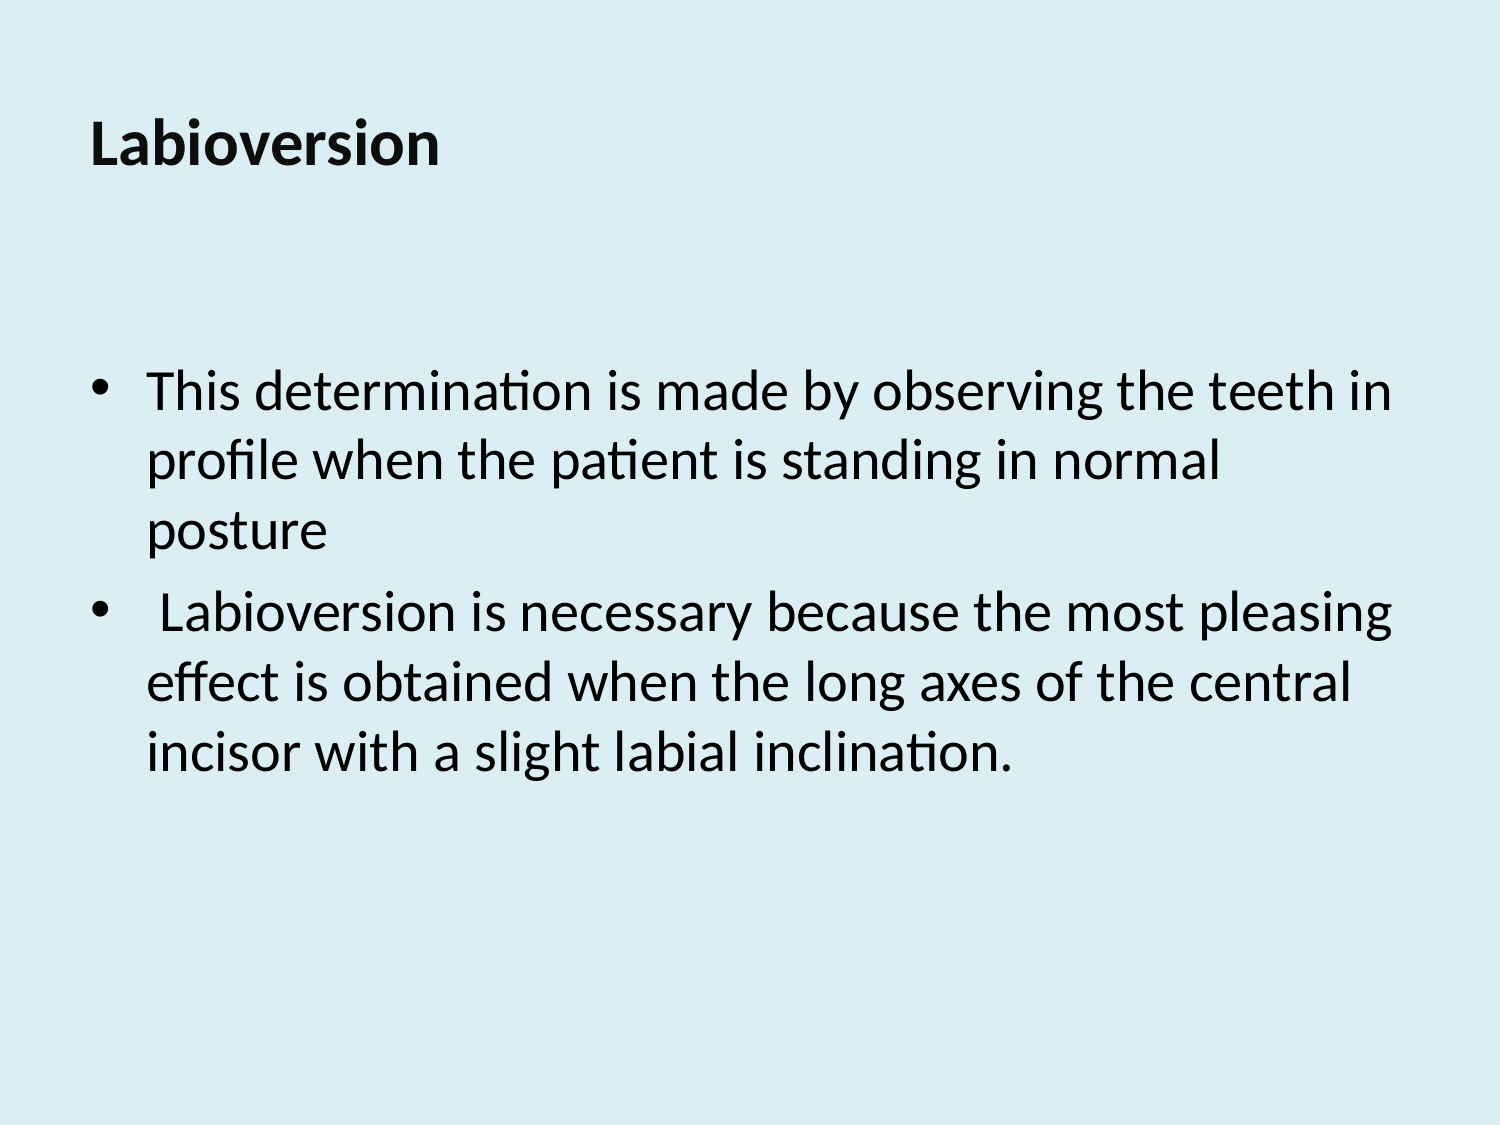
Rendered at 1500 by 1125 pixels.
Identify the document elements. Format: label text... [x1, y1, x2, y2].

list This determination is made by observing the teeth in profile when the patient is standing in normal posture Labioversion is necessary because the most pleasing effect is obtained when the long axes of the central incisor with a slight labial inclination. [75, 262, 1425, 1005]
title Labioversion [75, 45, 1425, 233]
